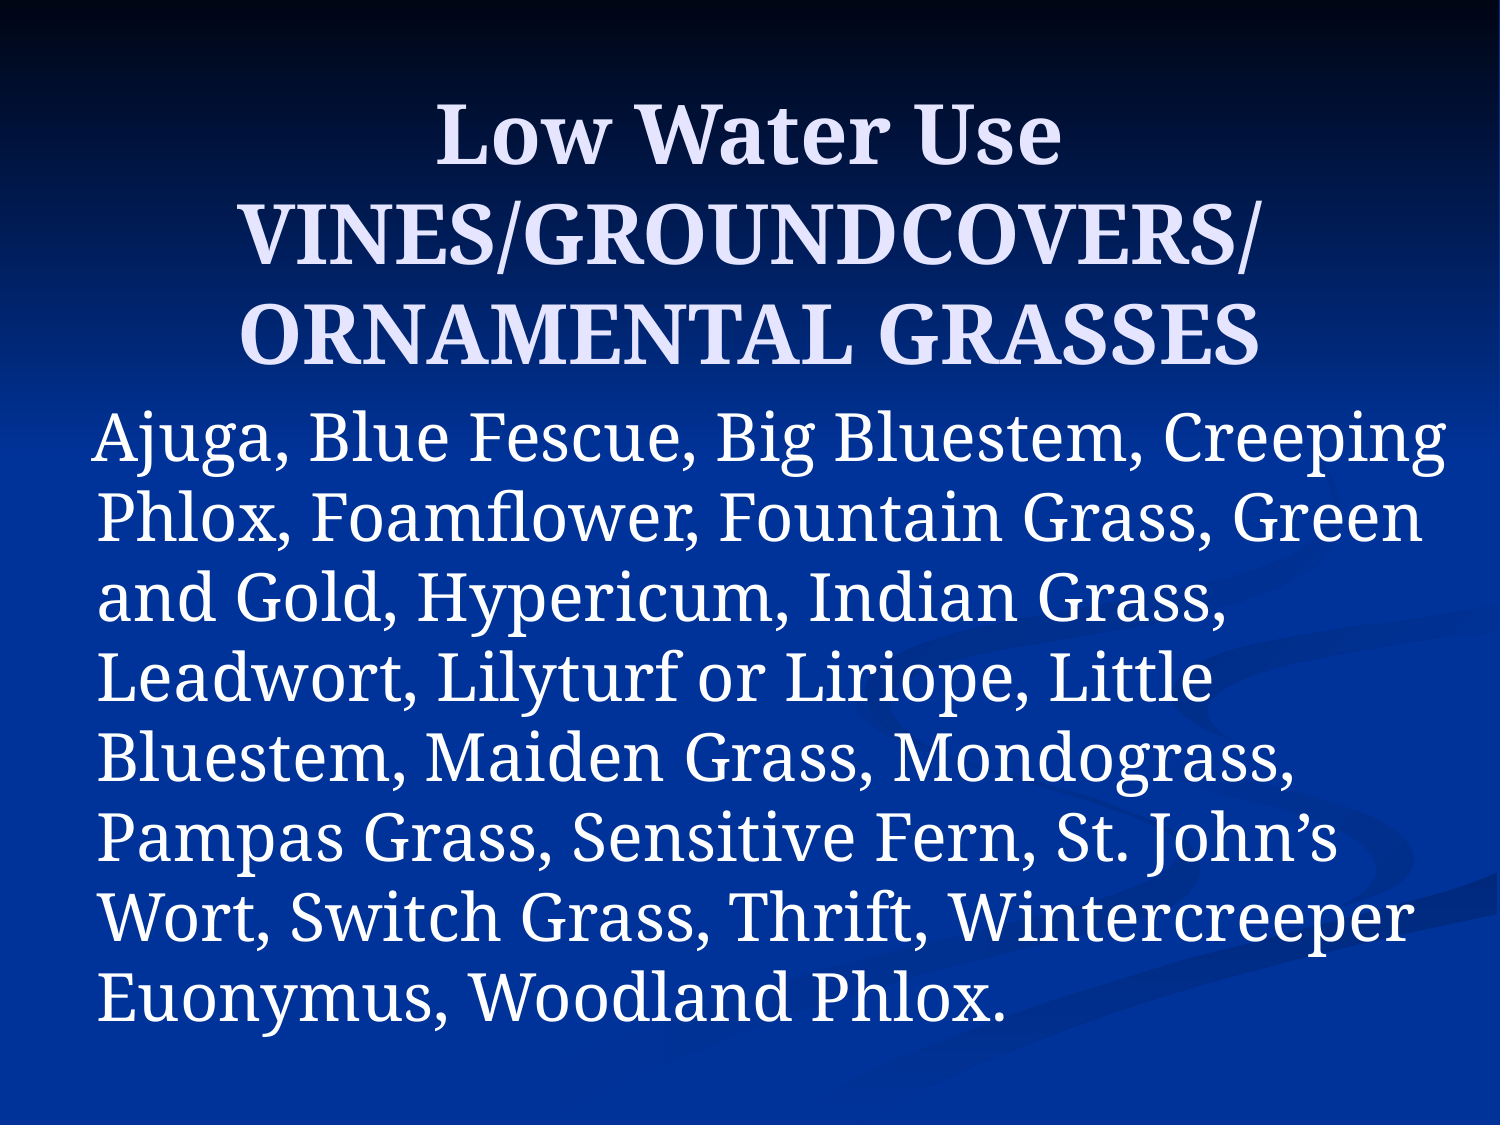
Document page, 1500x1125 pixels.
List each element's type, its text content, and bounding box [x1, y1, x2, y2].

list Ajuga, Blue Fescue, Big Bluestem, Creeping Phlox, Foamflower, Fountain Grass, Green and Gold, Hypericum, Indian Grass, Leadwort, Lilyturf or Liriope, Little Bluestem, Maiden Grass, Mondograss, Pampas Grass, Sensitive Fern, St. John’s Wort, Switch Grass, Thrift, Wintercreeper Euonymus, Woodland Phlox. [24, 387, 1475, 1075]
title Low Water Use VINES/GROUNDCOVERS/ ORNAMENTAL GRASSES [75, 137, 1425, 325]
